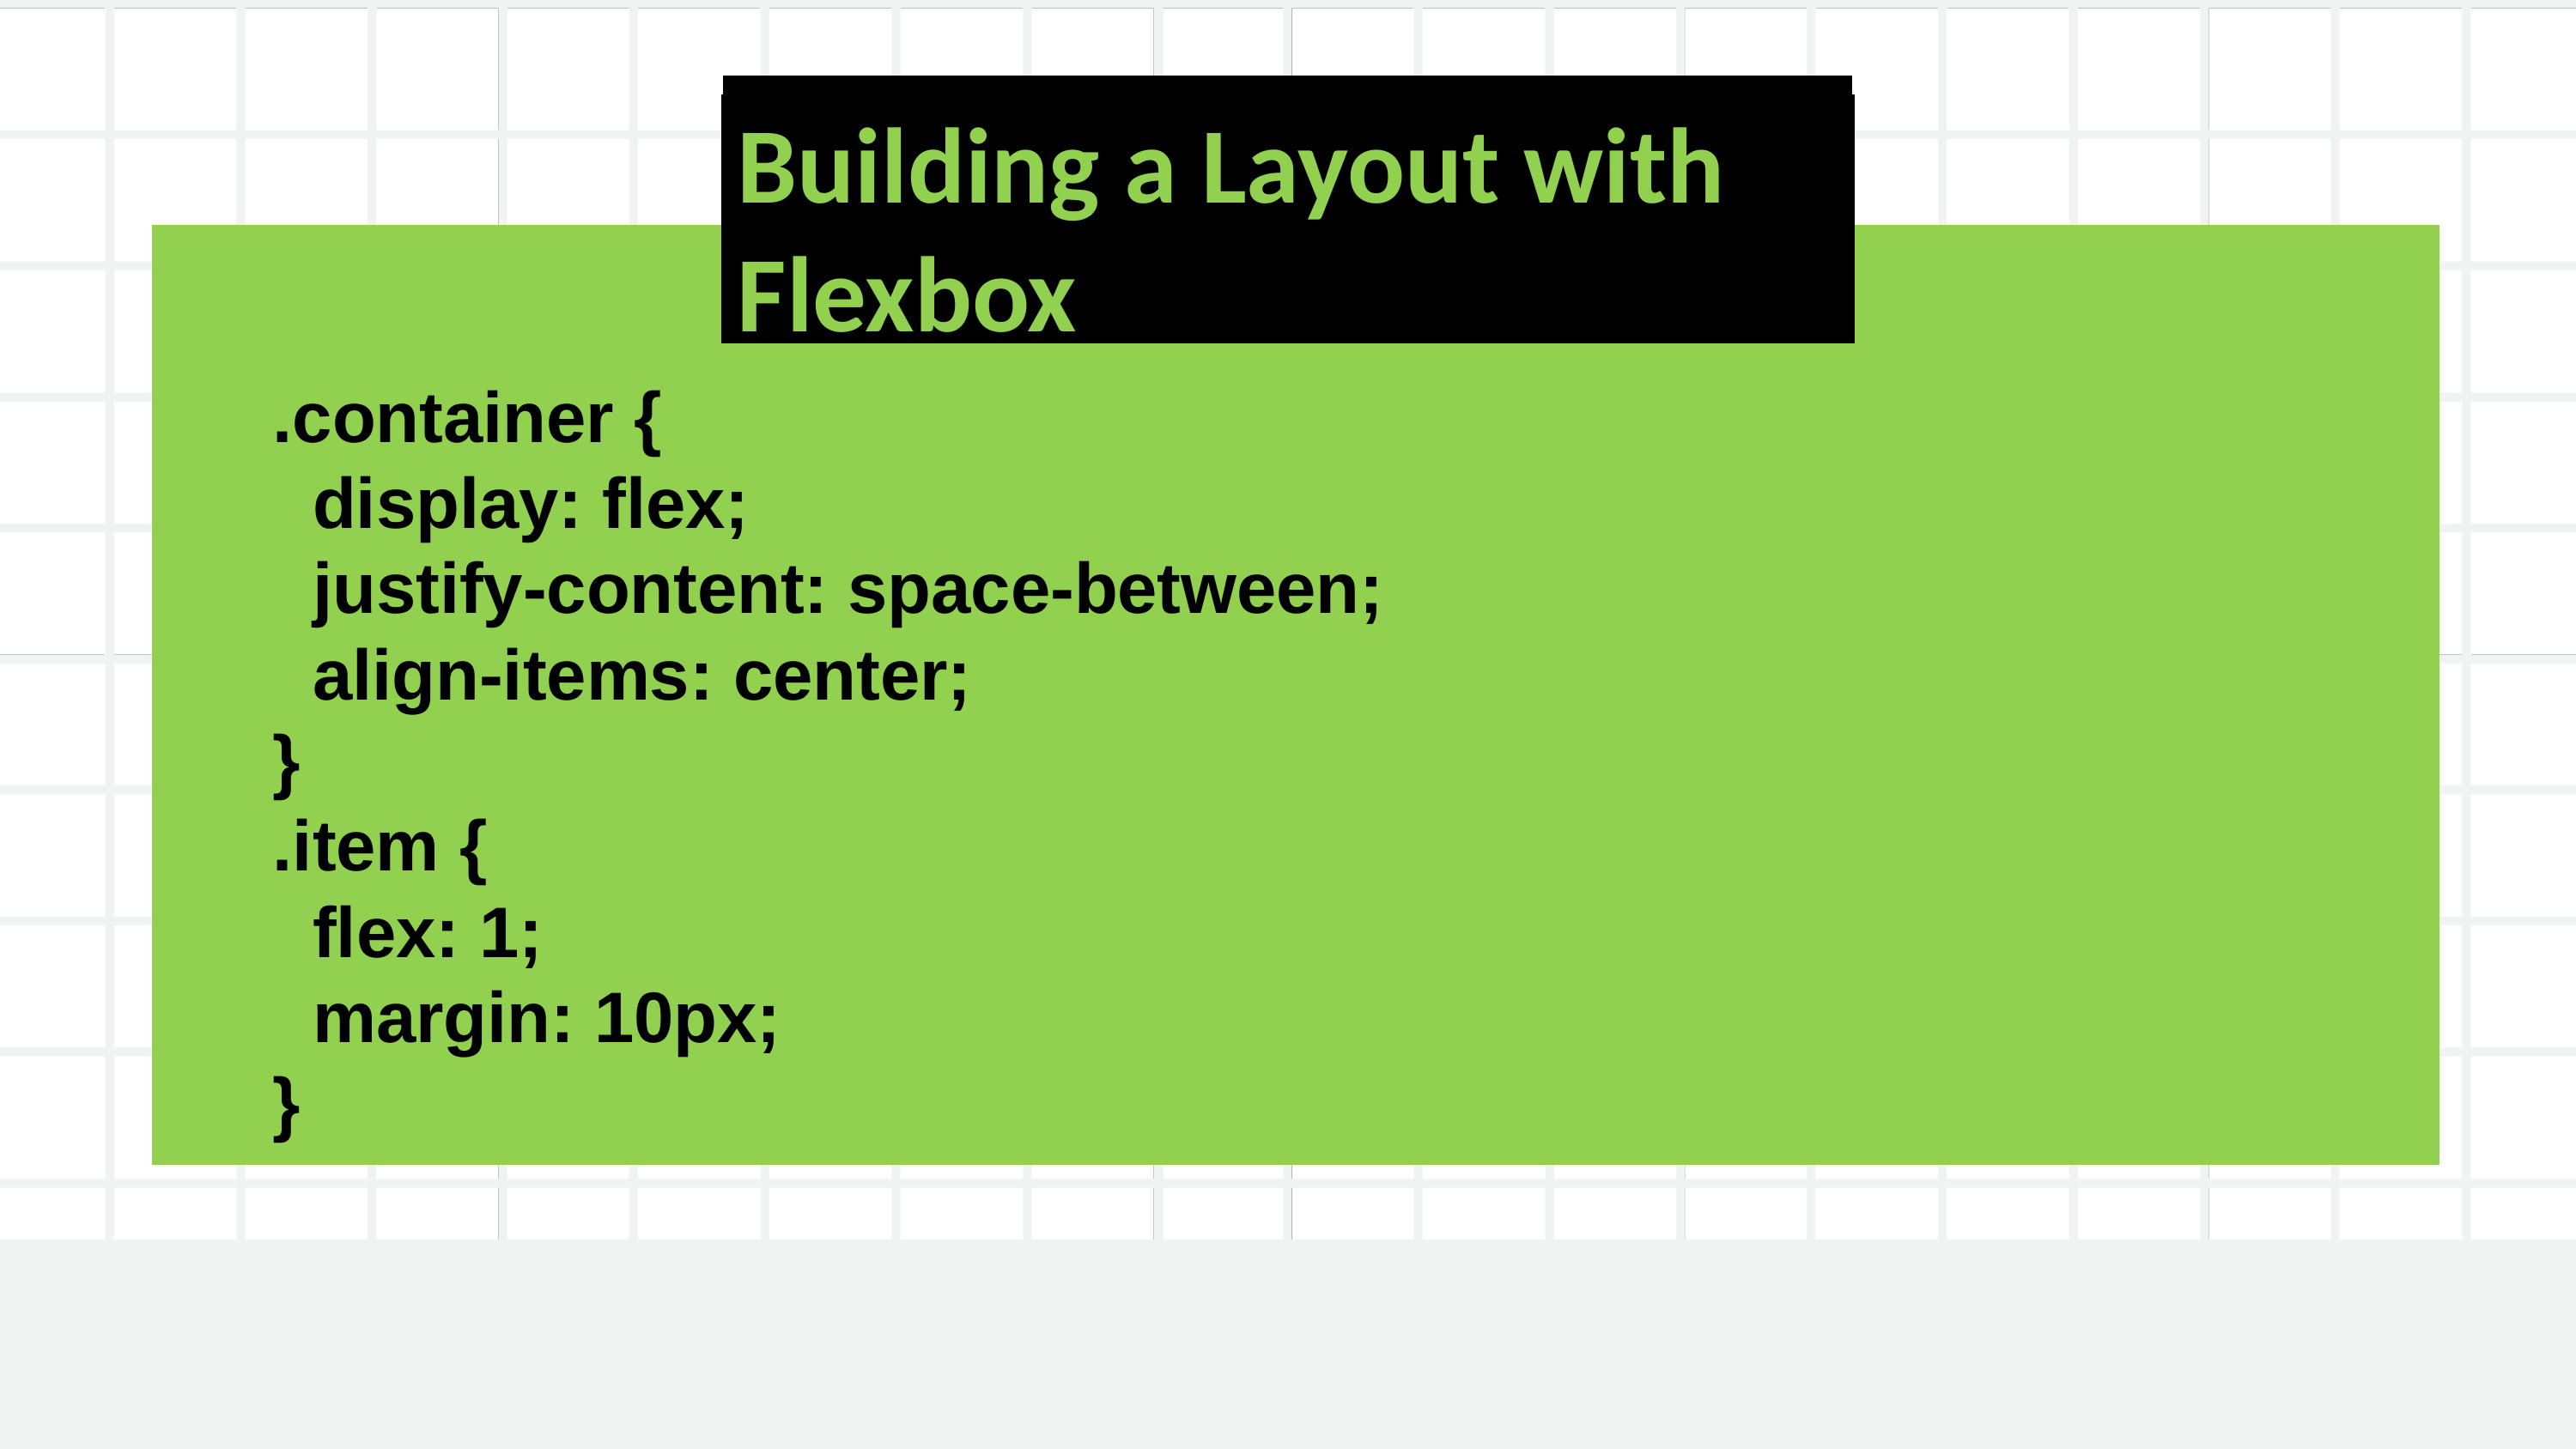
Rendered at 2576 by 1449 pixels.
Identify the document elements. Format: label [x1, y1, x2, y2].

text_box [0, 1239, 2576, 1449]
text_box [152, 245, 2439, 1165]
text_box [723, 96, 1853, 341]
text_box [0, 0, 2576, 1236]
